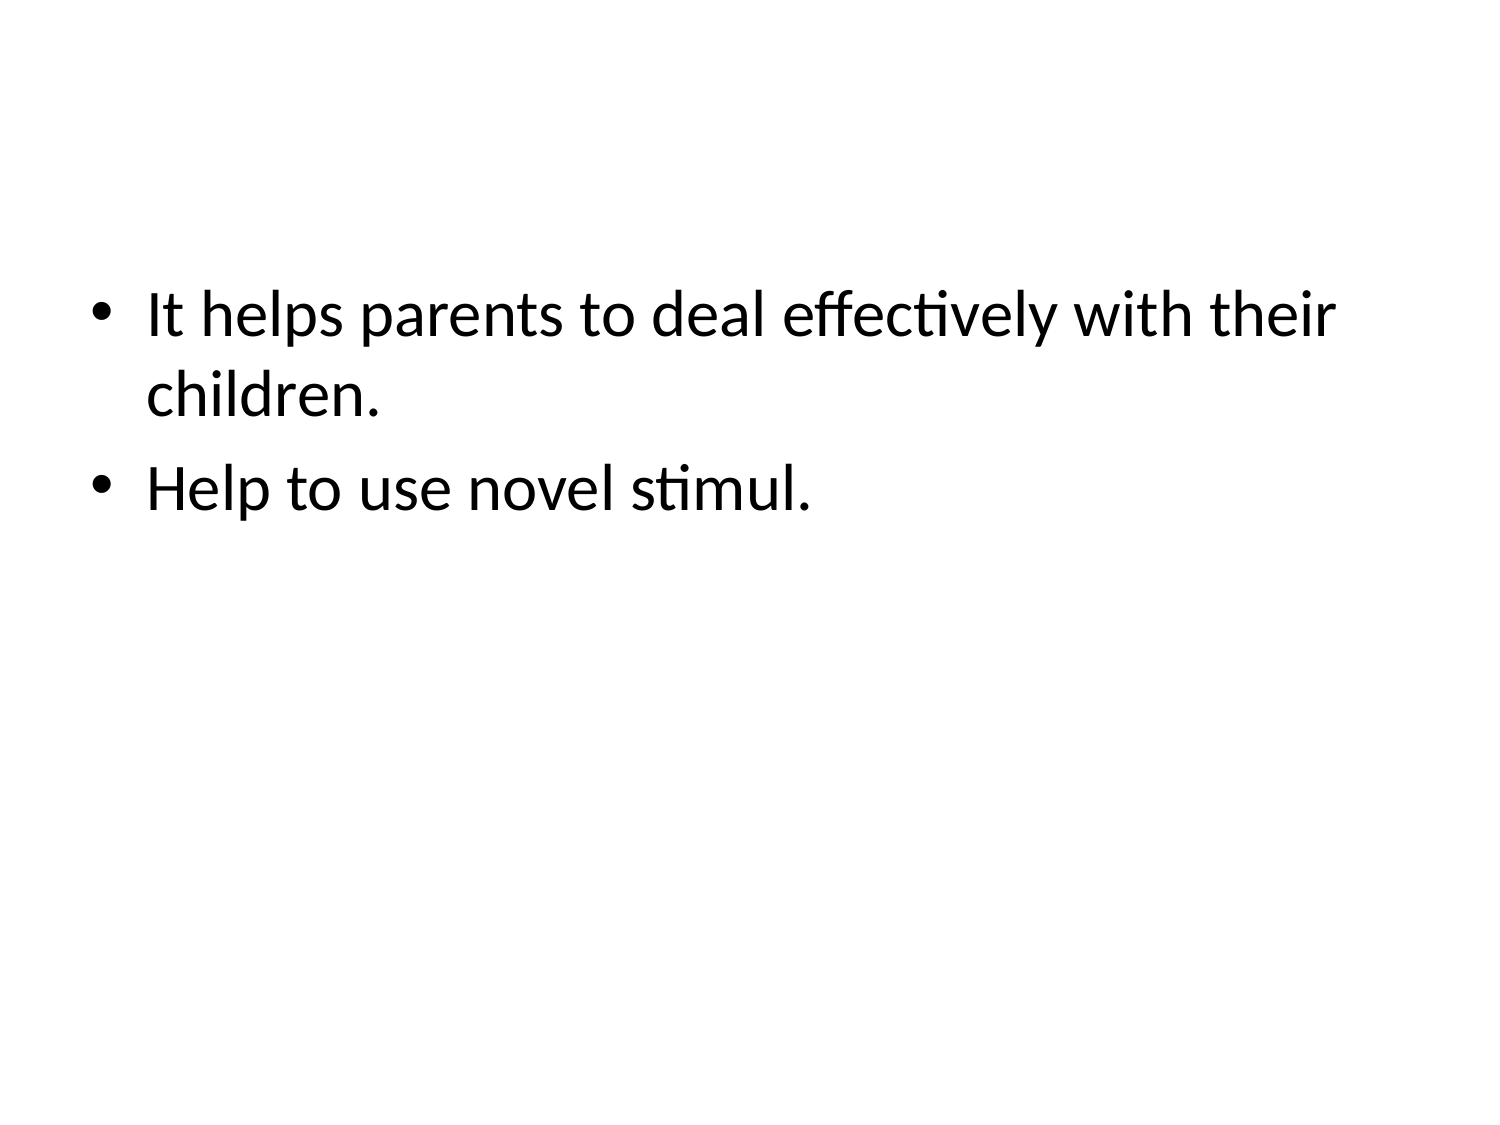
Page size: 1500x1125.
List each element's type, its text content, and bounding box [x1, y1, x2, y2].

list It helps parents to deal effectively with their children. Help to use novel stimul. [75, 262, 1425, 1005]
